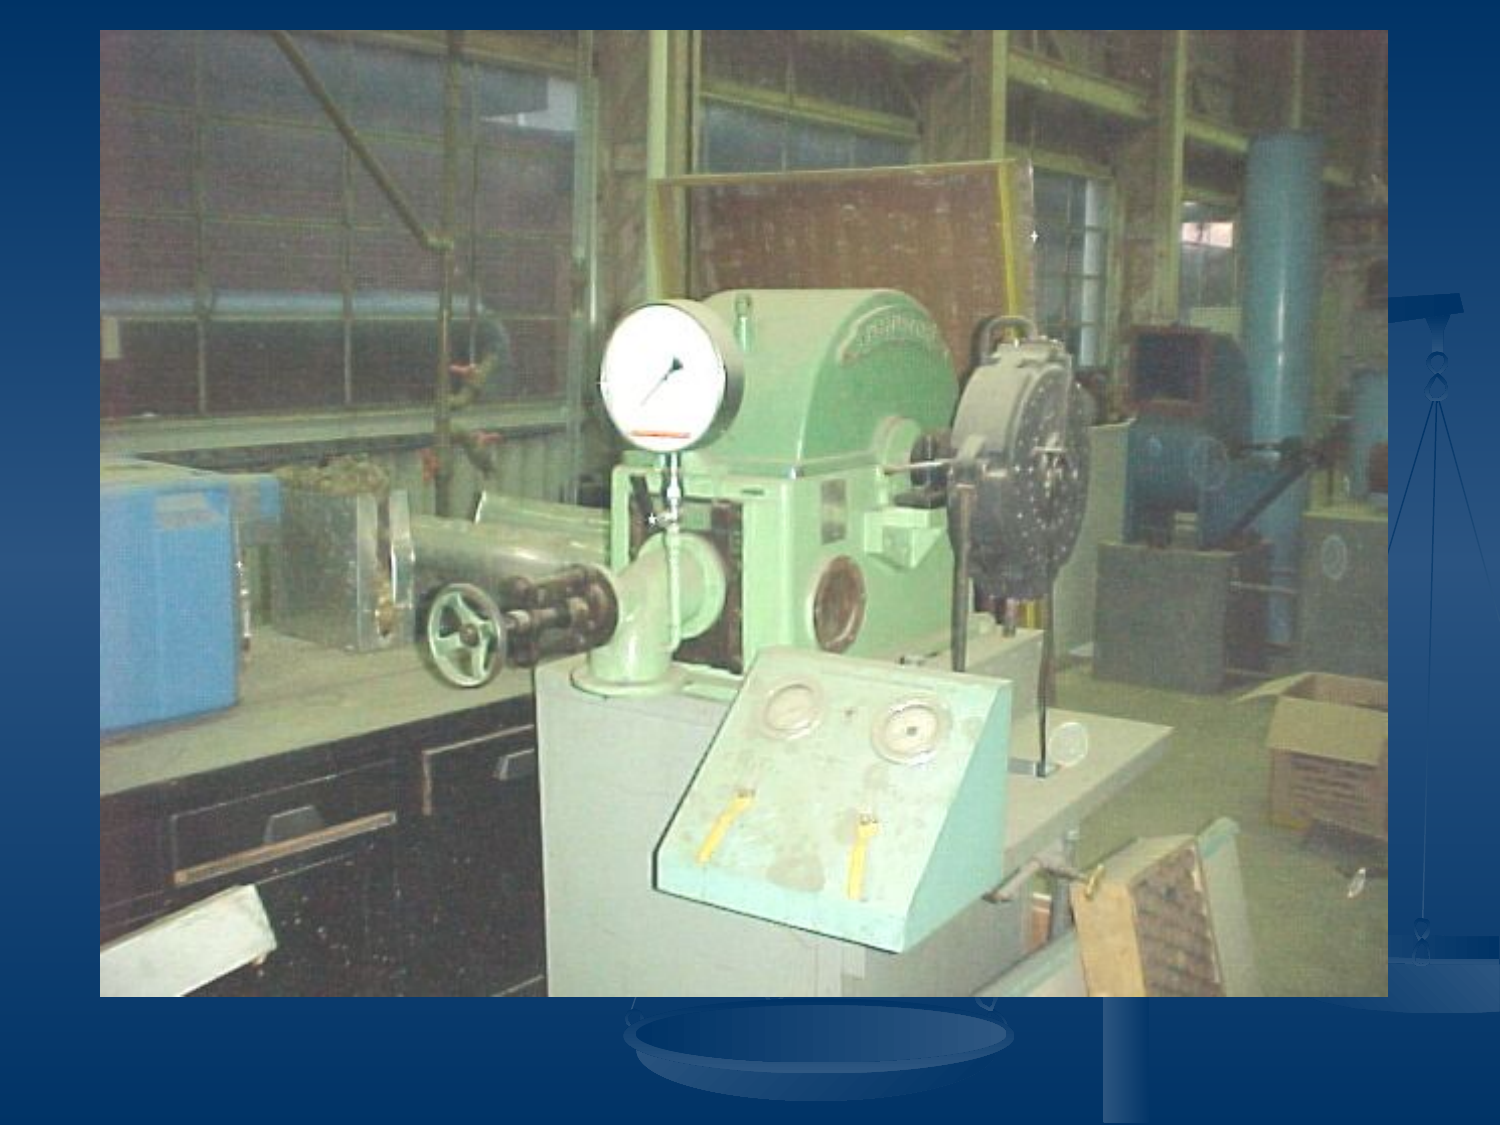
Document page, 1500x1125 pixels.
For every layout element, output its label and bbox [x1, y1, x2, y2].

picture [99, 30, 1388, 997]
